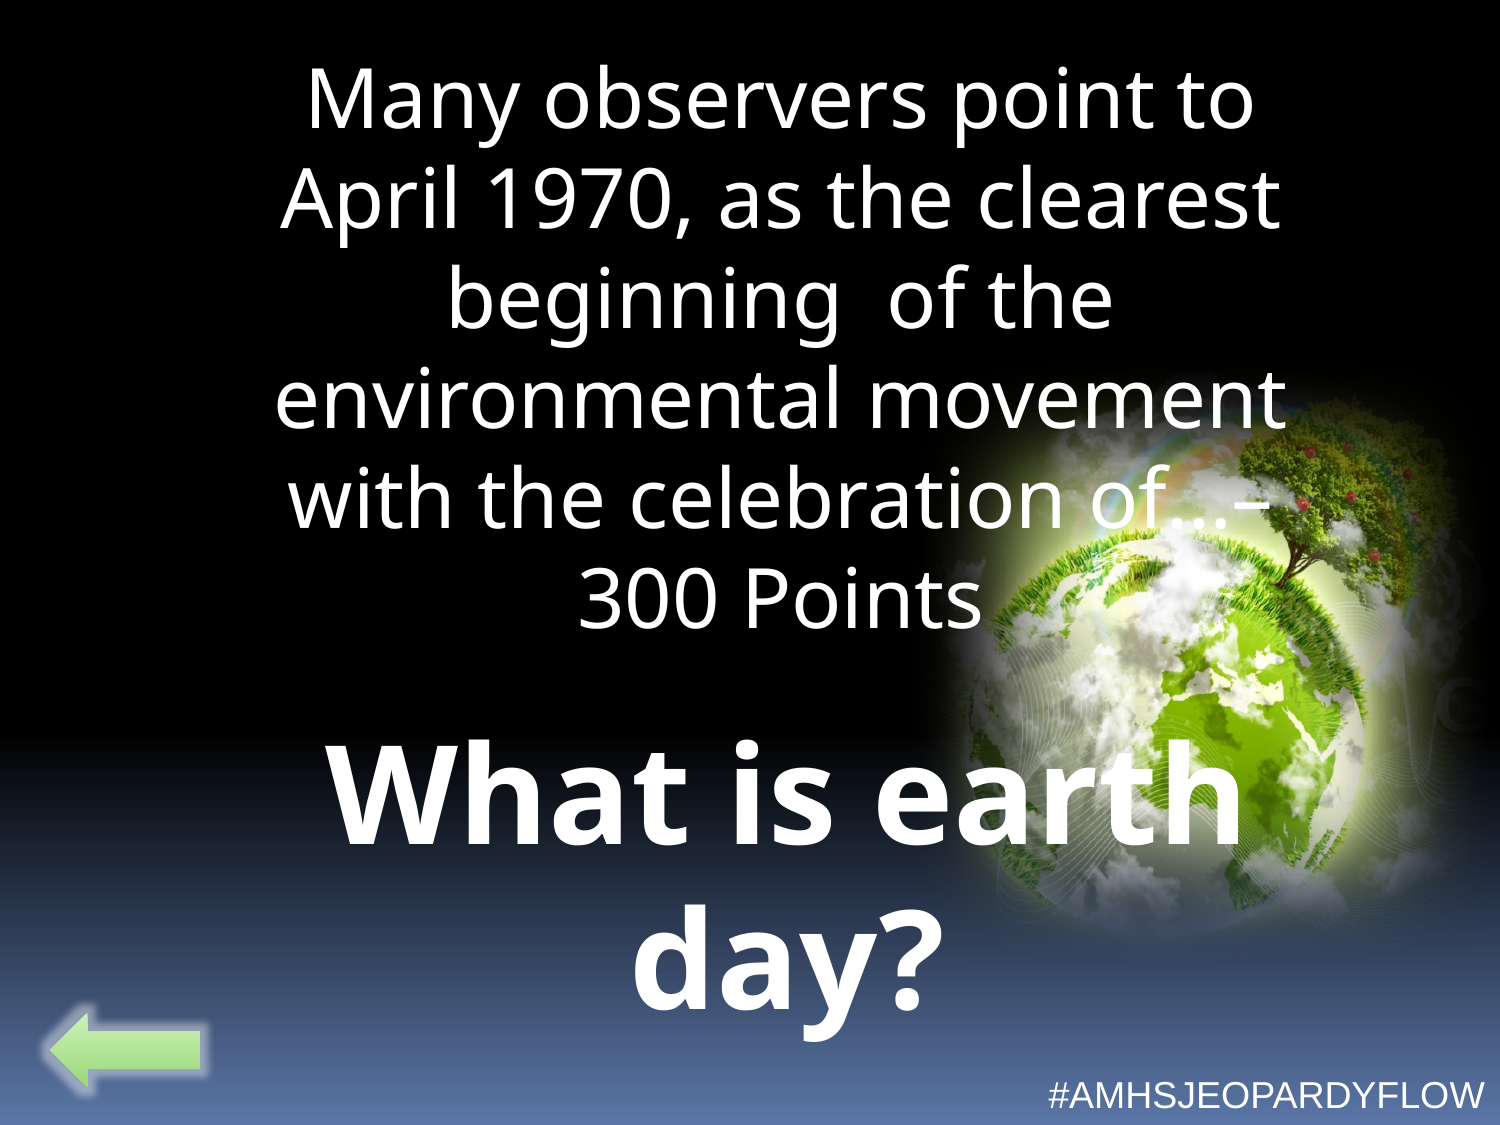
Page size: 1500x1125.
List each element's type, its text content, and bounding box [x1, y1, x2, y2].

text_box Many observers point to April 1970, as the clearest beginning of the environmental movement with the celebration of…– 300 Points [224, 37, 1338, 653]
text_box [49, 1012, 200, 1088]
picture [903, 349, 1500, 976]
text_box #AMHSJEOPARDYFLOW [875, 1018, 1500, 1124]
text_box What is earth day? [287, 699, 1288, 1045]
